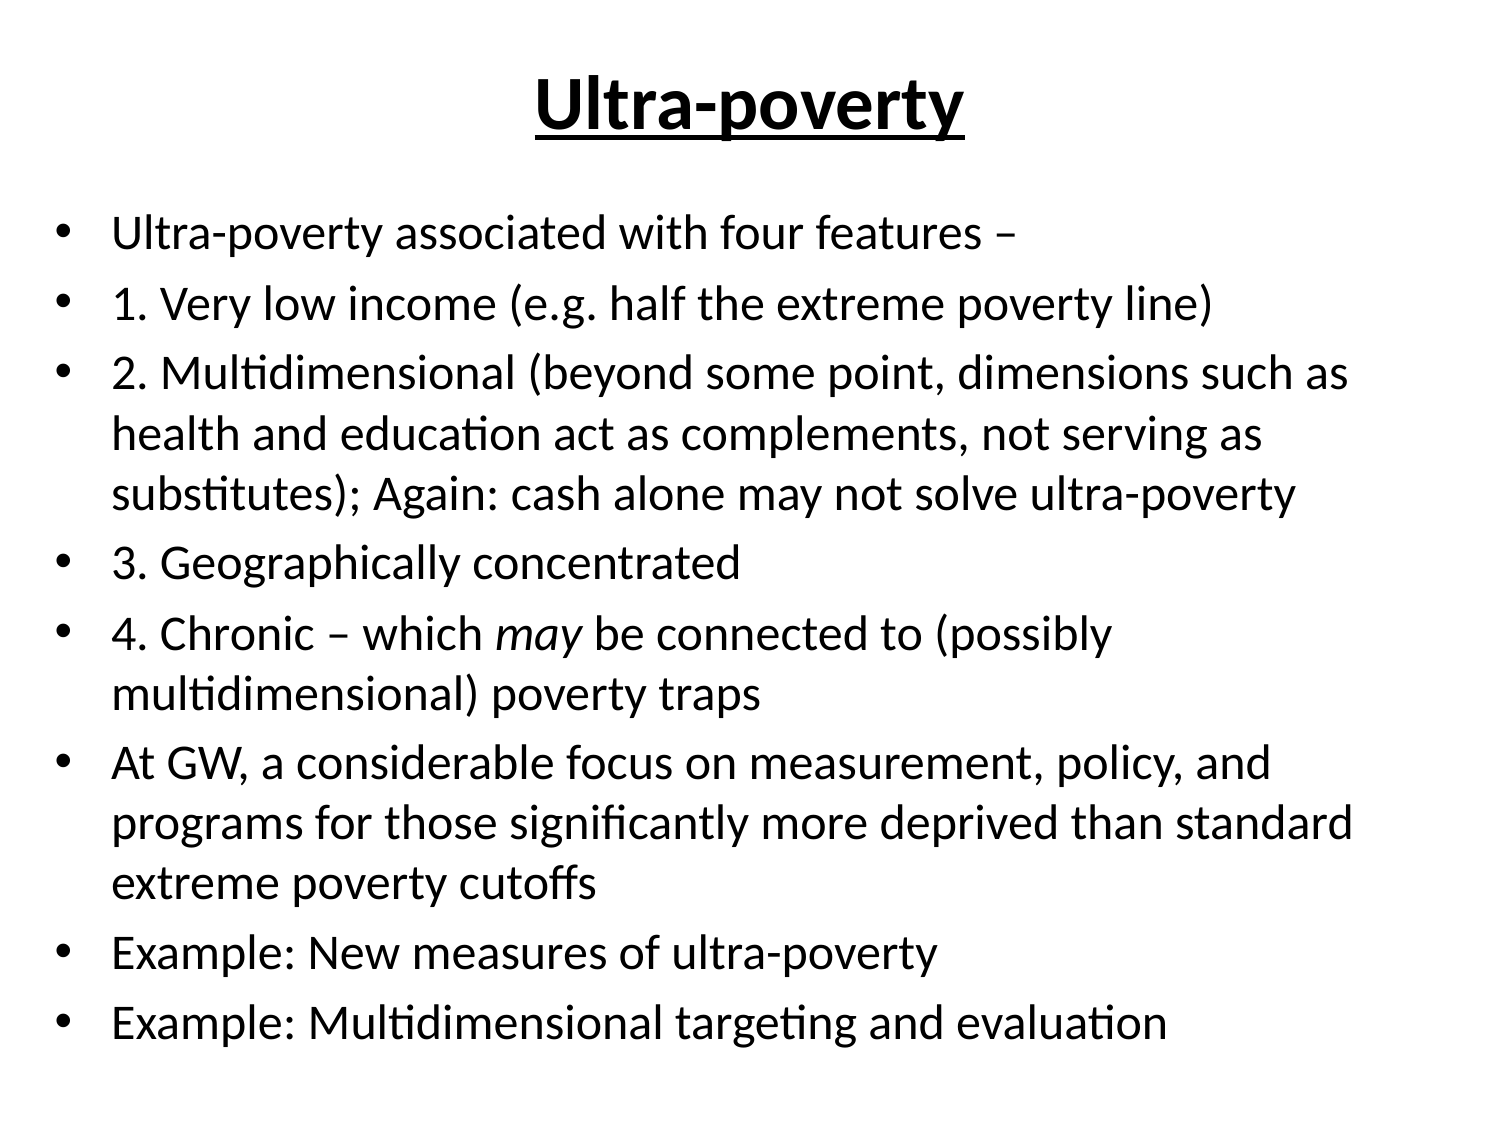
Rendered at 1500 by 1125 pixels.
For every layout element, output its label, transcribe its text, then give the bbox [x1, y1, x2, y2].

list Ultra-poverty associated with four features – 1. Very low income (e.g. half the extreme poverty line) 2. Multidimensional (beyond some point, dimensions such as health and education act as complements, not serving as substitutes); Again: cash alone may not solve ultra-poverty 3. Geographically concentrated 4. Chronic – which may be connected to (possibly multidimensional) poverty traps At GW, a considerable focus on measurement, policy, and programs for those significantly more deprived than standard extreme poverty cutoffs Example: New measures of ultra-poverty Example: Multidimensional targeting and evaluation [39, 192, 1461, 1067]
title Ultra-poverty [75, 45, 1425, 153]
